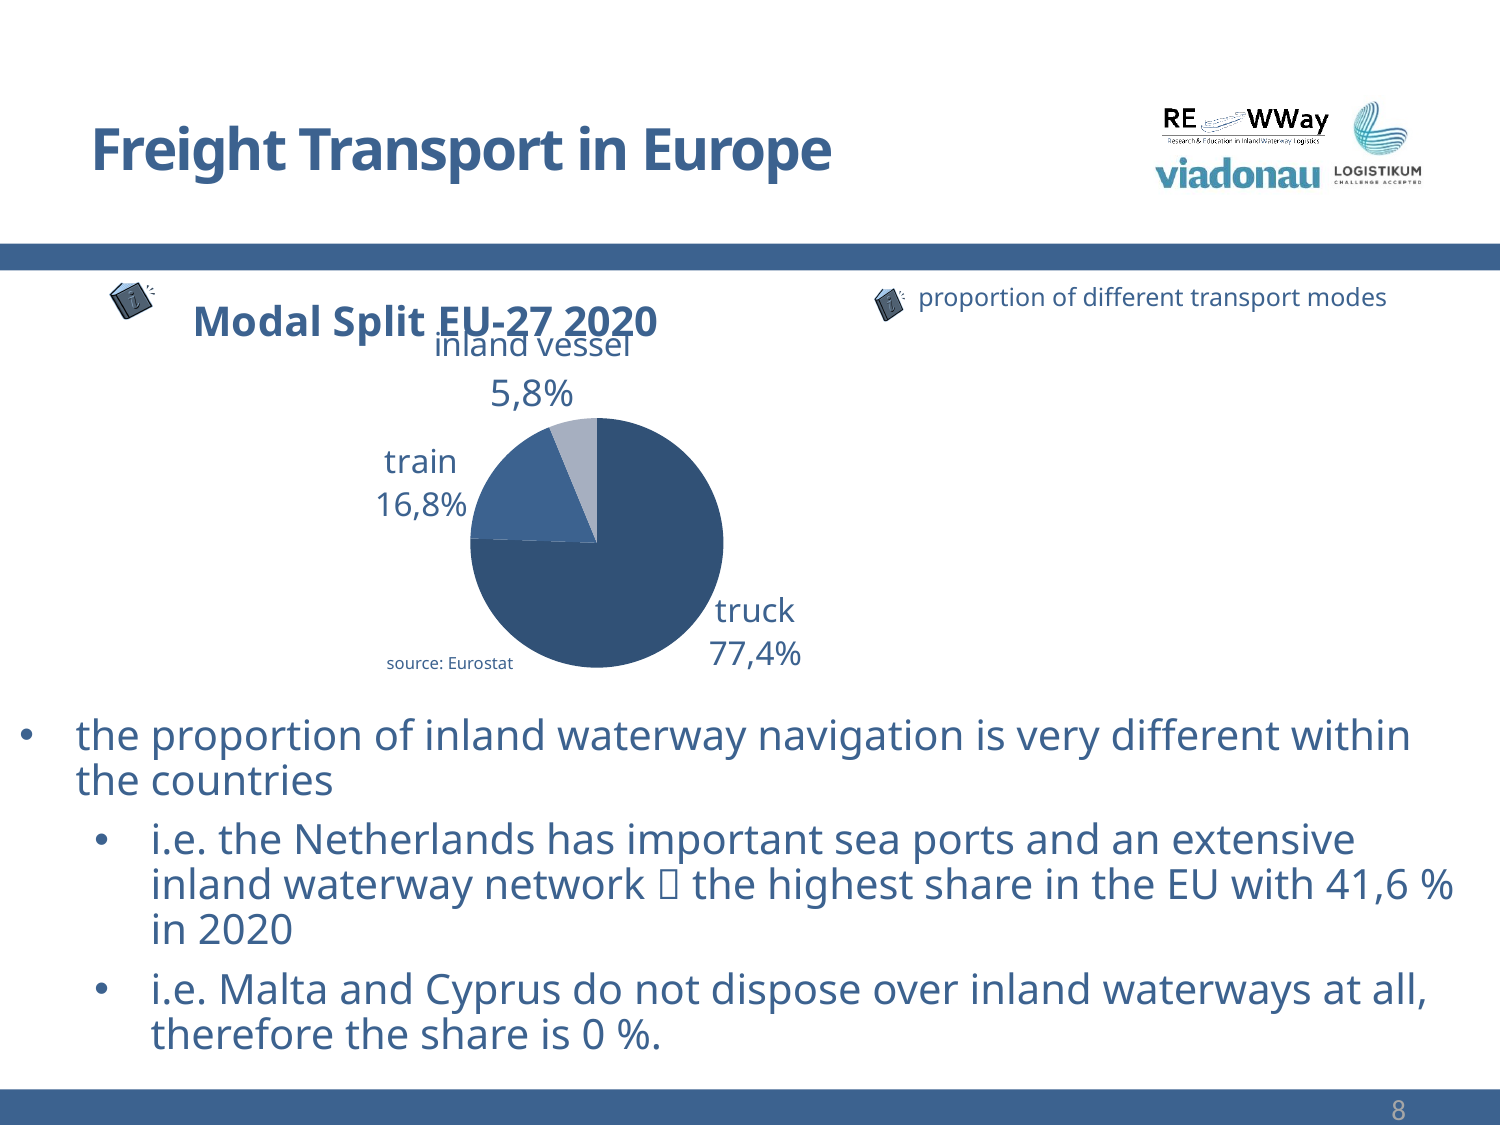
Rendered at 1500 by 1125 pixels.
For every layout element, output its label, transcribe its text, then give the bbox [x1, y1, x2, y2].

picture [1153, 95, 1425, 203]
text_box proportion of different transport modes [1131, 273, 1500, 319]
text_box the proportion of inland waterway navigation is very different within the countries i.e. the Netherlands has important sea ports and an extensive inland waterway network  the highest share in the EU with 41,6 % in 2020 i.e. Malta and Cyprus do not dispose over inland waterways at all, therefore the share is 0 %. [1, 786, 1479, 1106]
title Freight Transport in Europe [75, 66, 857, 229]
slide_number 8 [1246, 1082, 1422, 1125]
chart [100, 276, 1129, 726]
picture [1162, 103, 1329, 146]
picture [873, 288, 905, 322]
